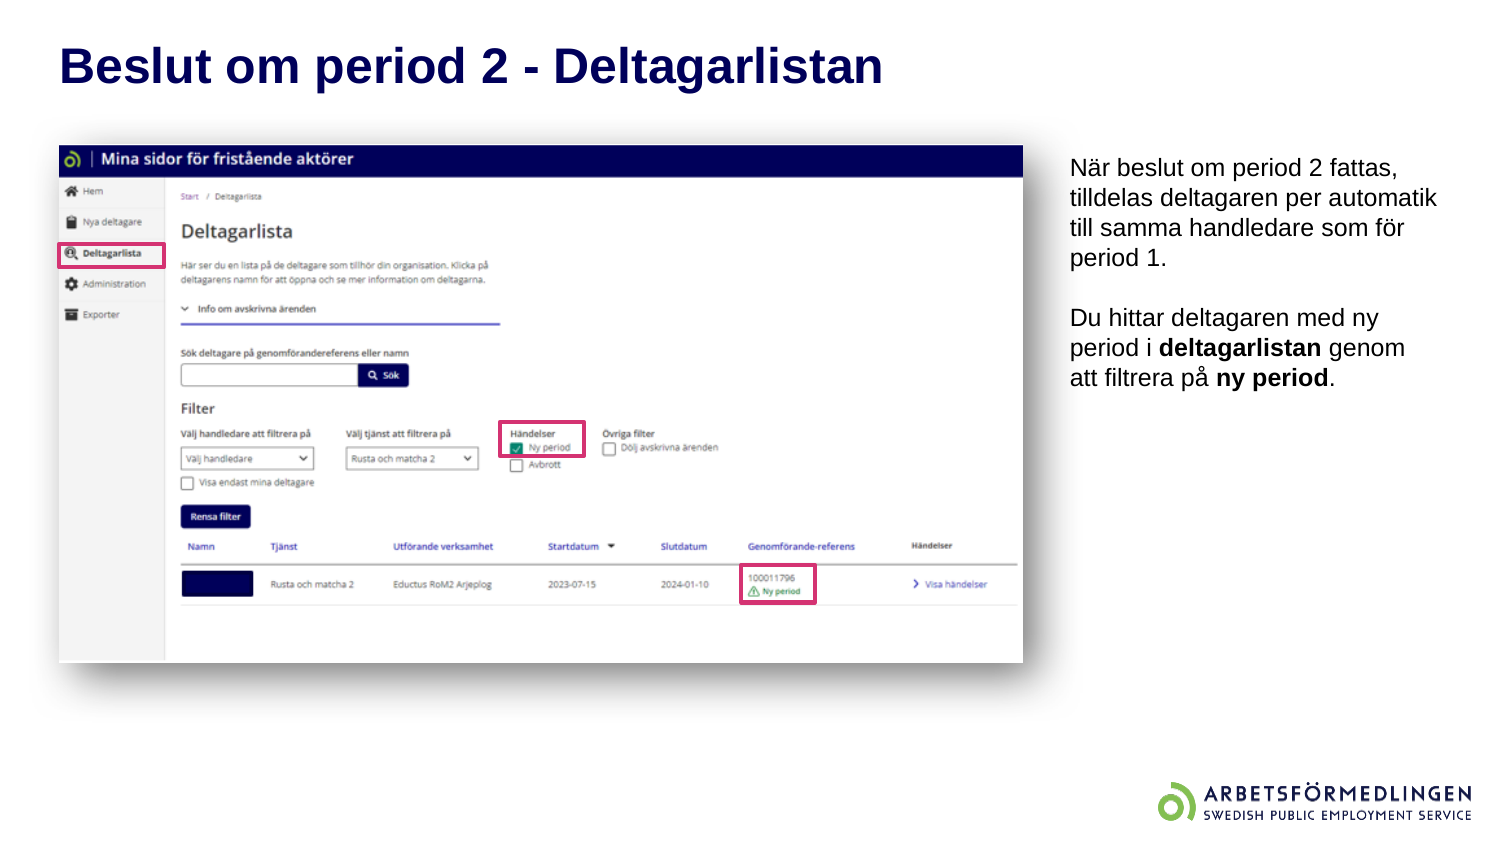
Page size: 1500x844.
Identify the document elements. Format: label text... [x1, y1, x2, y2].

title Beslut om period 2 - Deltagarlistan [59, 33, 1277, 104]
text_box När beslut om period 2 fattas, tilldelas deltagaren per automatik till samma handledare som för period 1. Du hittar deltagaren med ny period i deltagarlistan genom att filtrera på ny period. [1054, 144, 1454, 429]
picture [1158, 782, 1471, 821]
picture [59, 144, 1023, 663]
